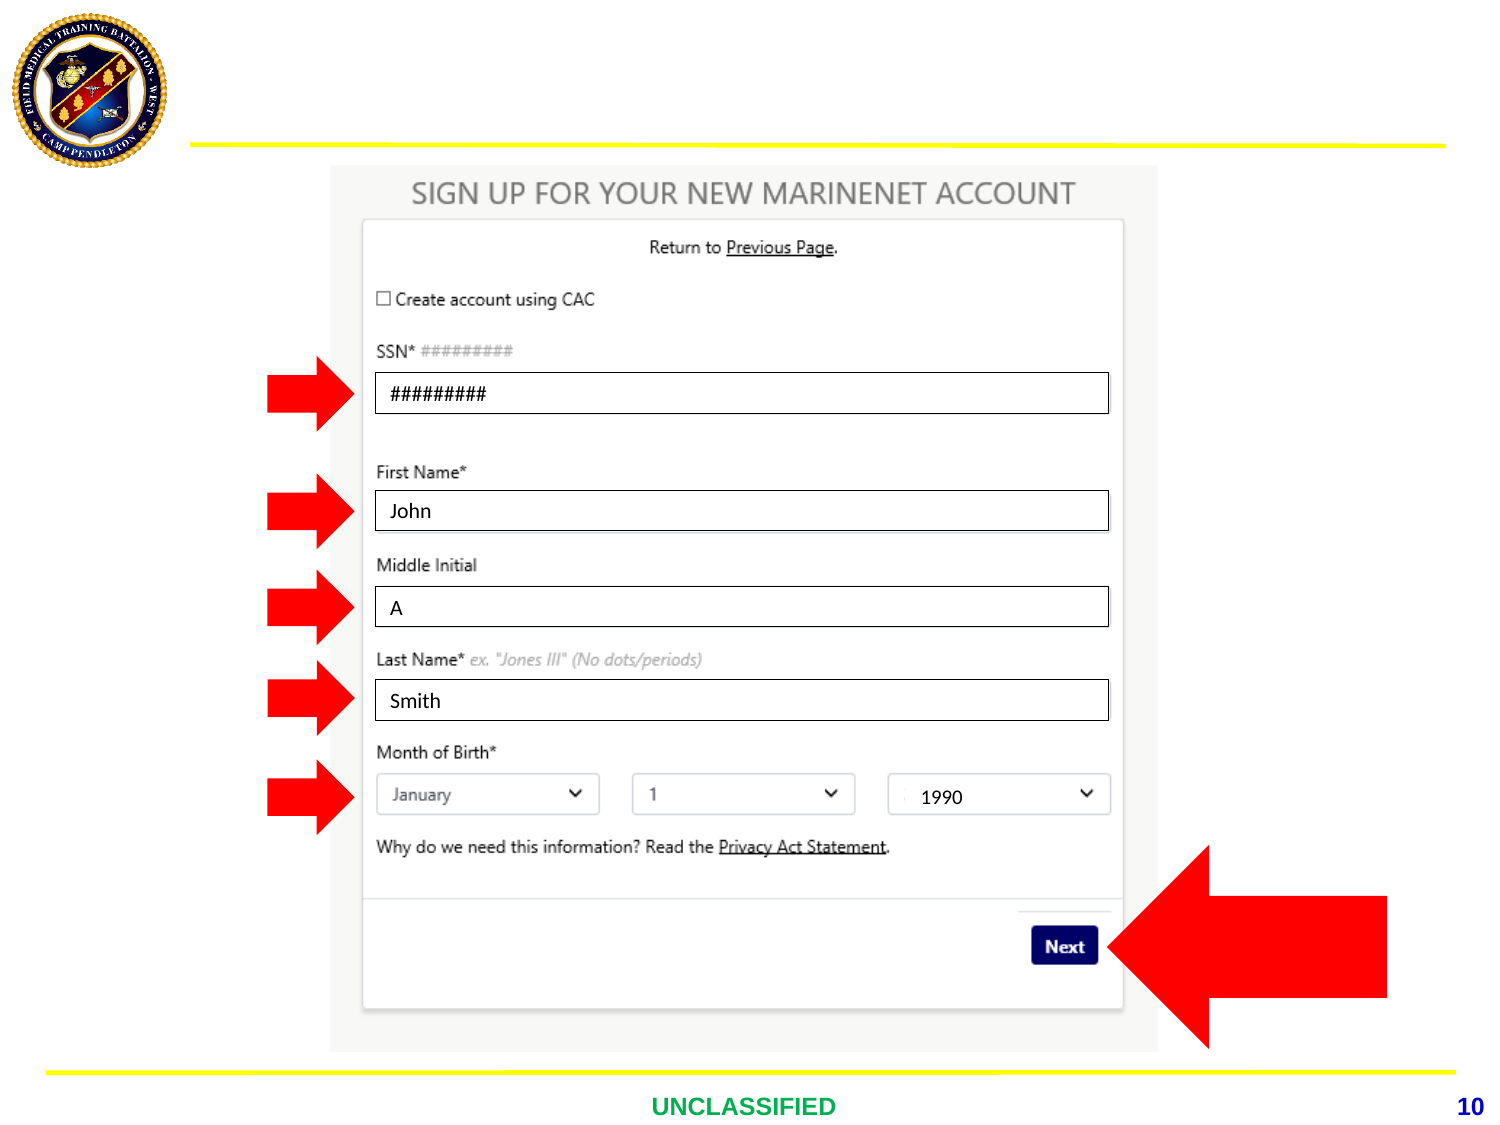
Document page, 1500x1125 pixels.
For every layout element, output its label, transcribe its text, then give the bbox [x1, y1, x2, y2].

text_box [267, 355, 330, 432]
picture [12, 13, 167, 168]
text_box [267, 660, 330, 736]
footer UNCLASSIFIED [447, 1084, 1041, 1125]
text_box [267, 759, 330, 836]
text_box [1158, 844, 1387, 1050]
text_box [267, 569, 330, 646]
slide_number 10 [1162, 1084, 1500, 1125]
text_box [267, 473, 330, 550]
picture [330, 165, 1158, 1052]
